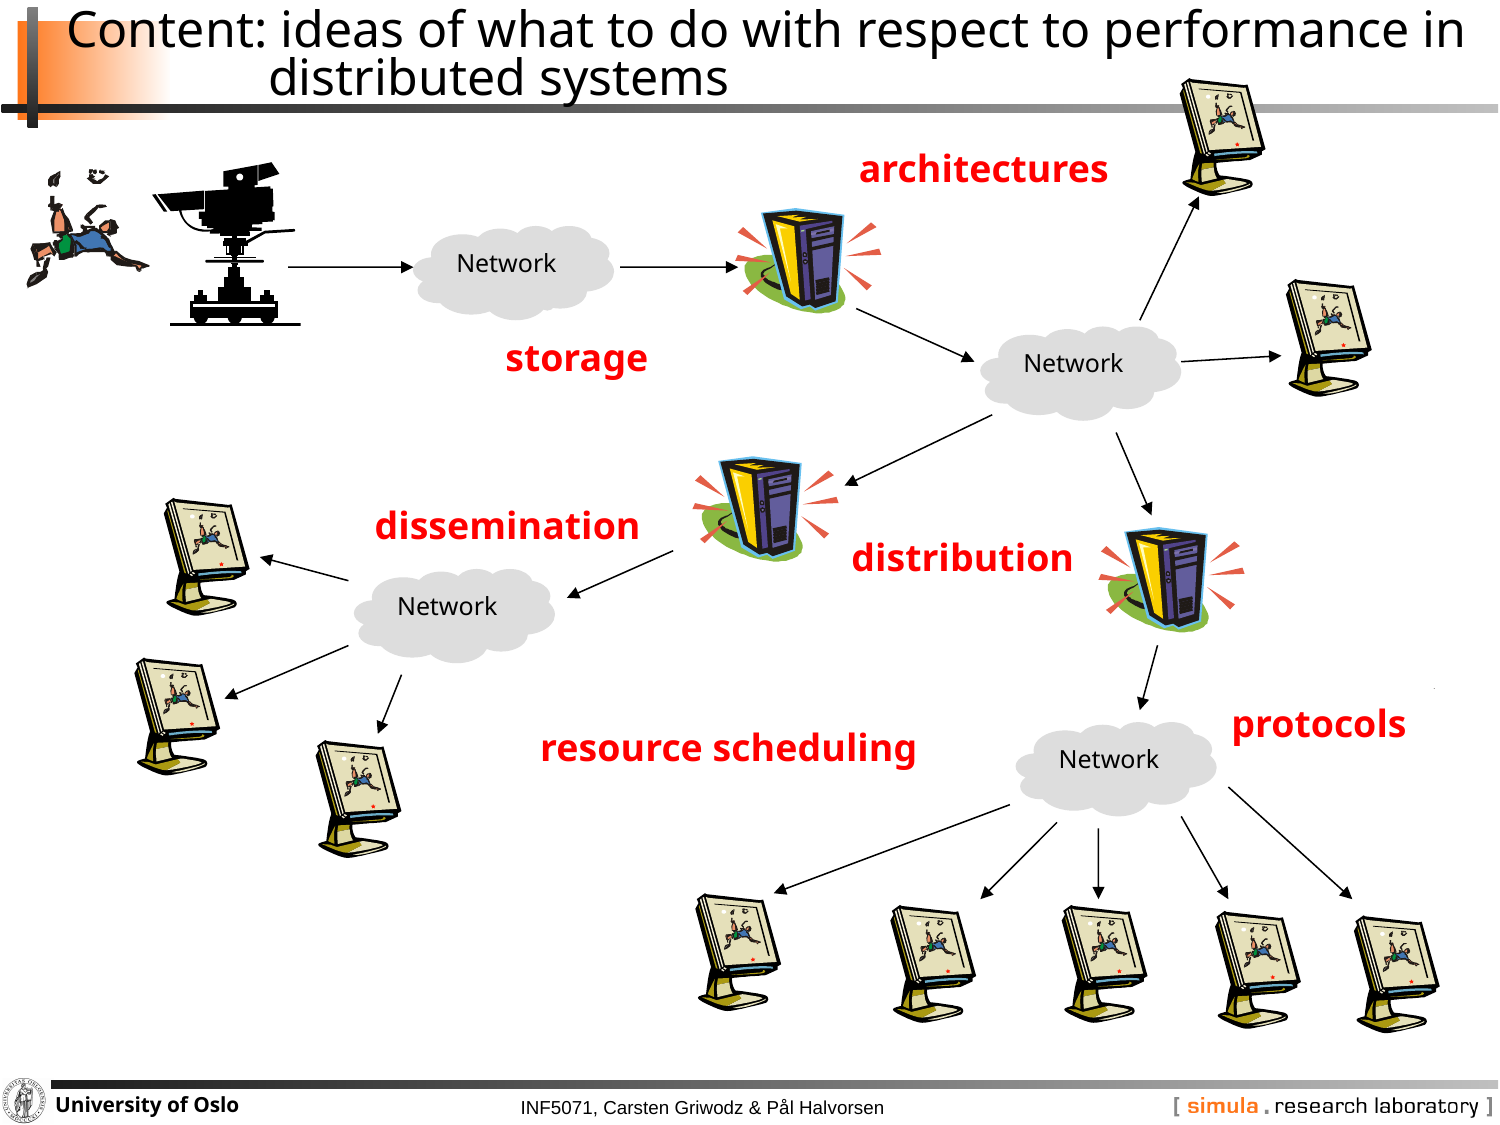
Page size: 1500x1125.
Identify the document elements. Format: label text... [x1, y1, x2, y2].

picture [2, 1078, 54, 1124]
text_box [26, 161, 99, 327]
title Content: ideas of what to do with respect to performance in distributed systems [51, 20, 1495, 114]
picture [1171, 1093, 1495, 1121]
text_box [105, 77, 1440, 1046]
